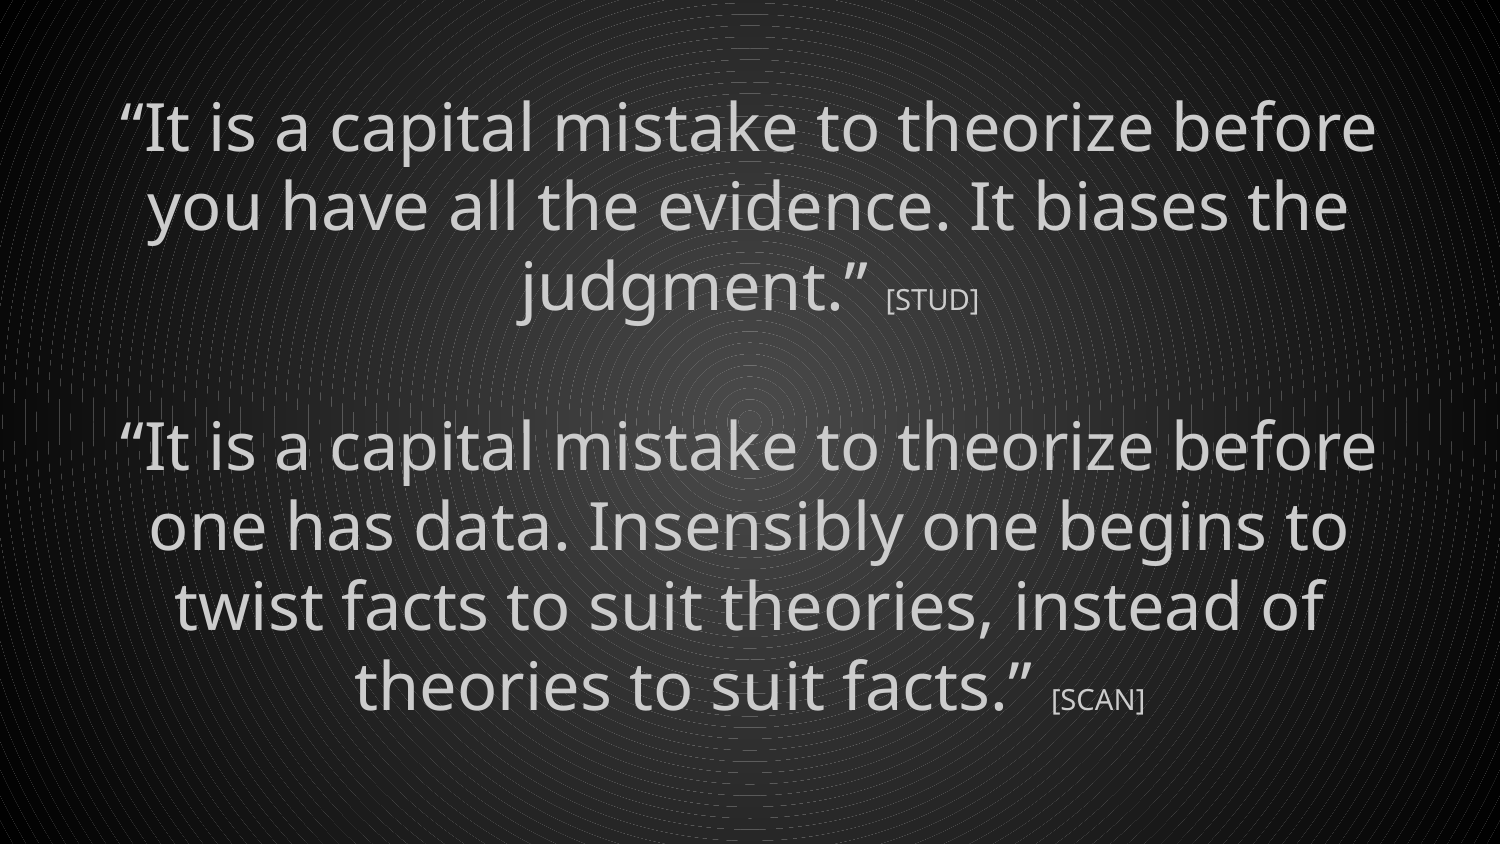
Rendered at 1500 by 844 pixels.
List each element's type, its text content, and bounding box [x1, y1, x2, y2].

title “It is a capital mistake to theorize before you have all the evidence. It biases the judgment.” [STUD] “It is a capital mistake to theorize before one has data. Insensibly one begins to twist facts to suit theories, instead of theories to suit facts.” [SCAN] [75, 333, 1425, 475]
